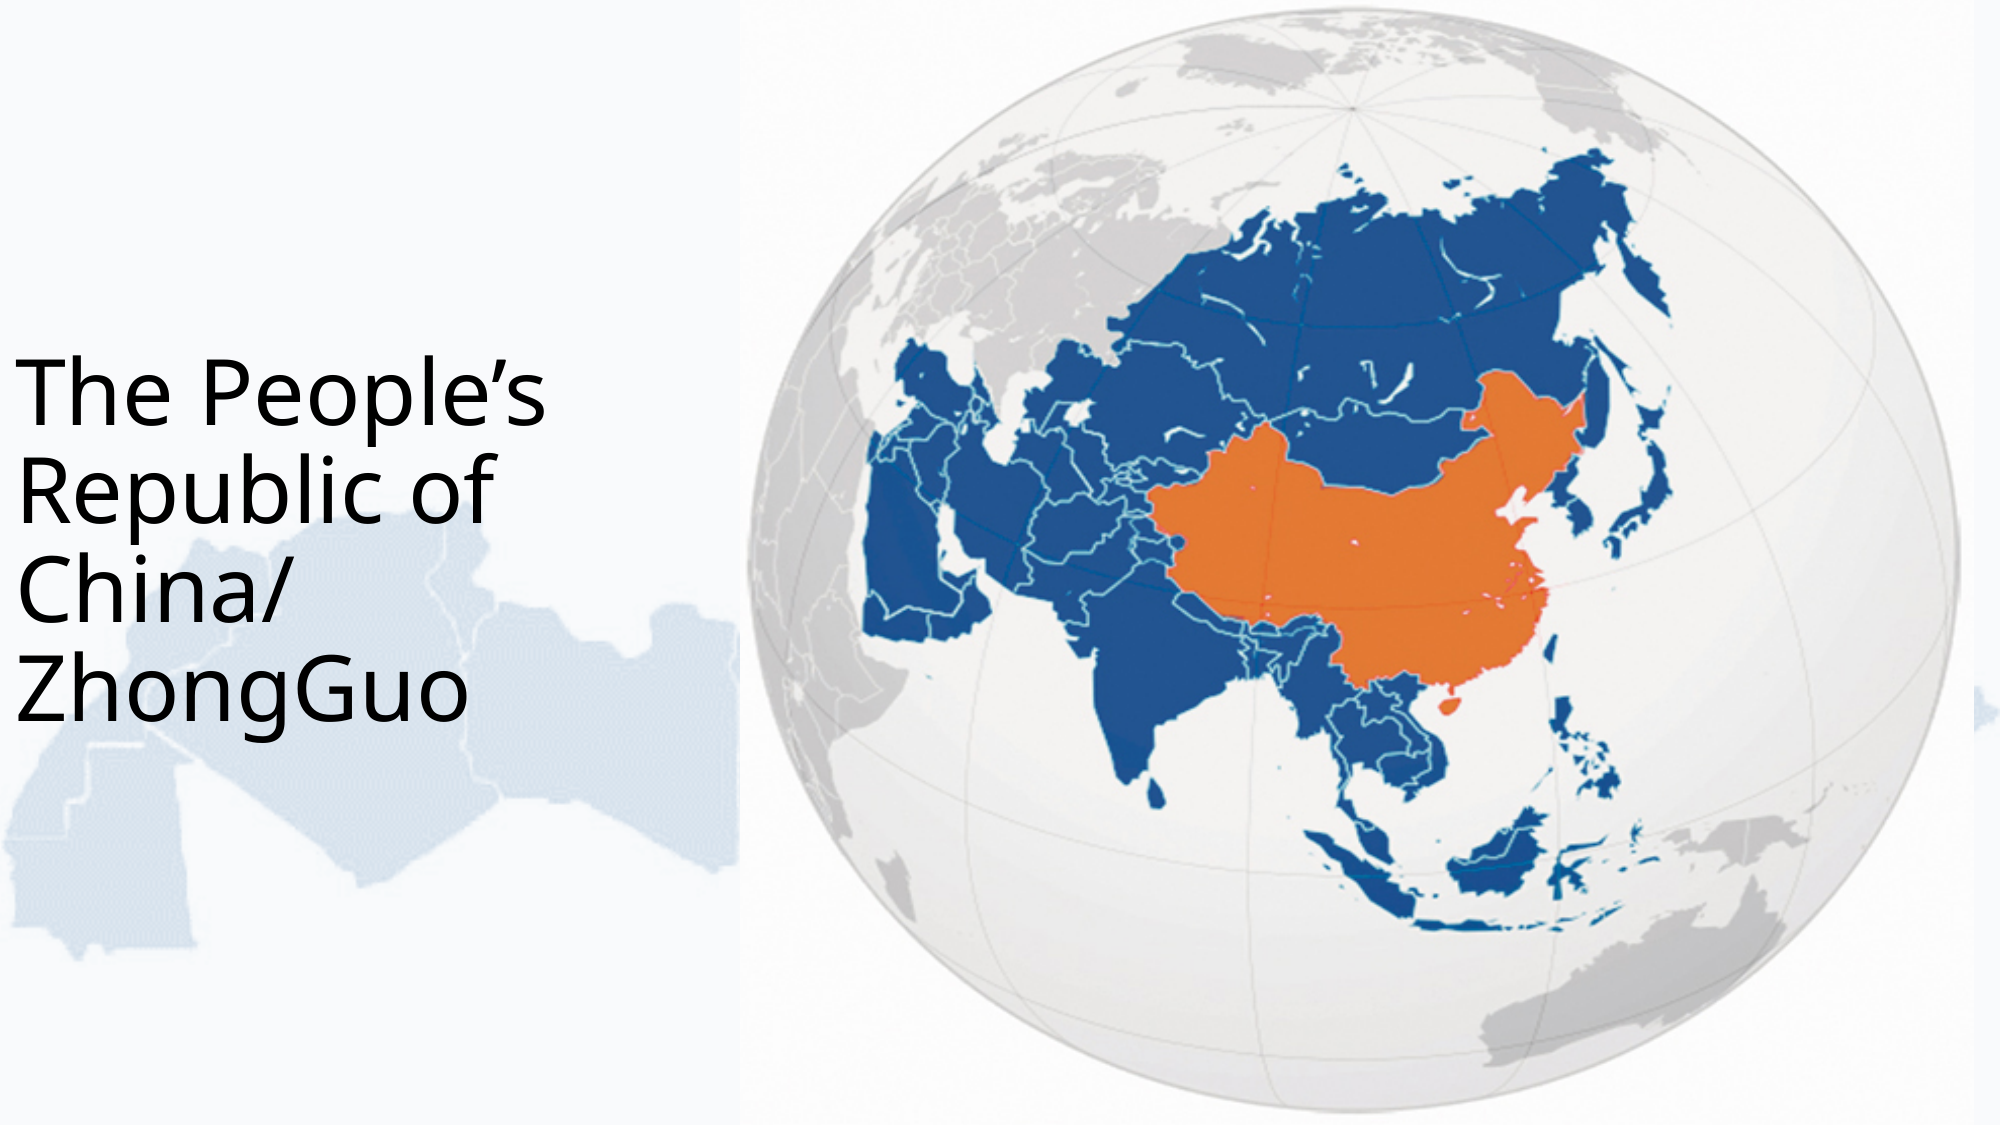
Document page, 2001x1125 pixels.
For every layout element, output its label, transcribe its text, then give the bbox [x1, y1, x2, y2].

title The People’s Republic of China/ ZhongGuo [0, 26, 686, 1061]
picture [740, 0, 1975, 1125]
